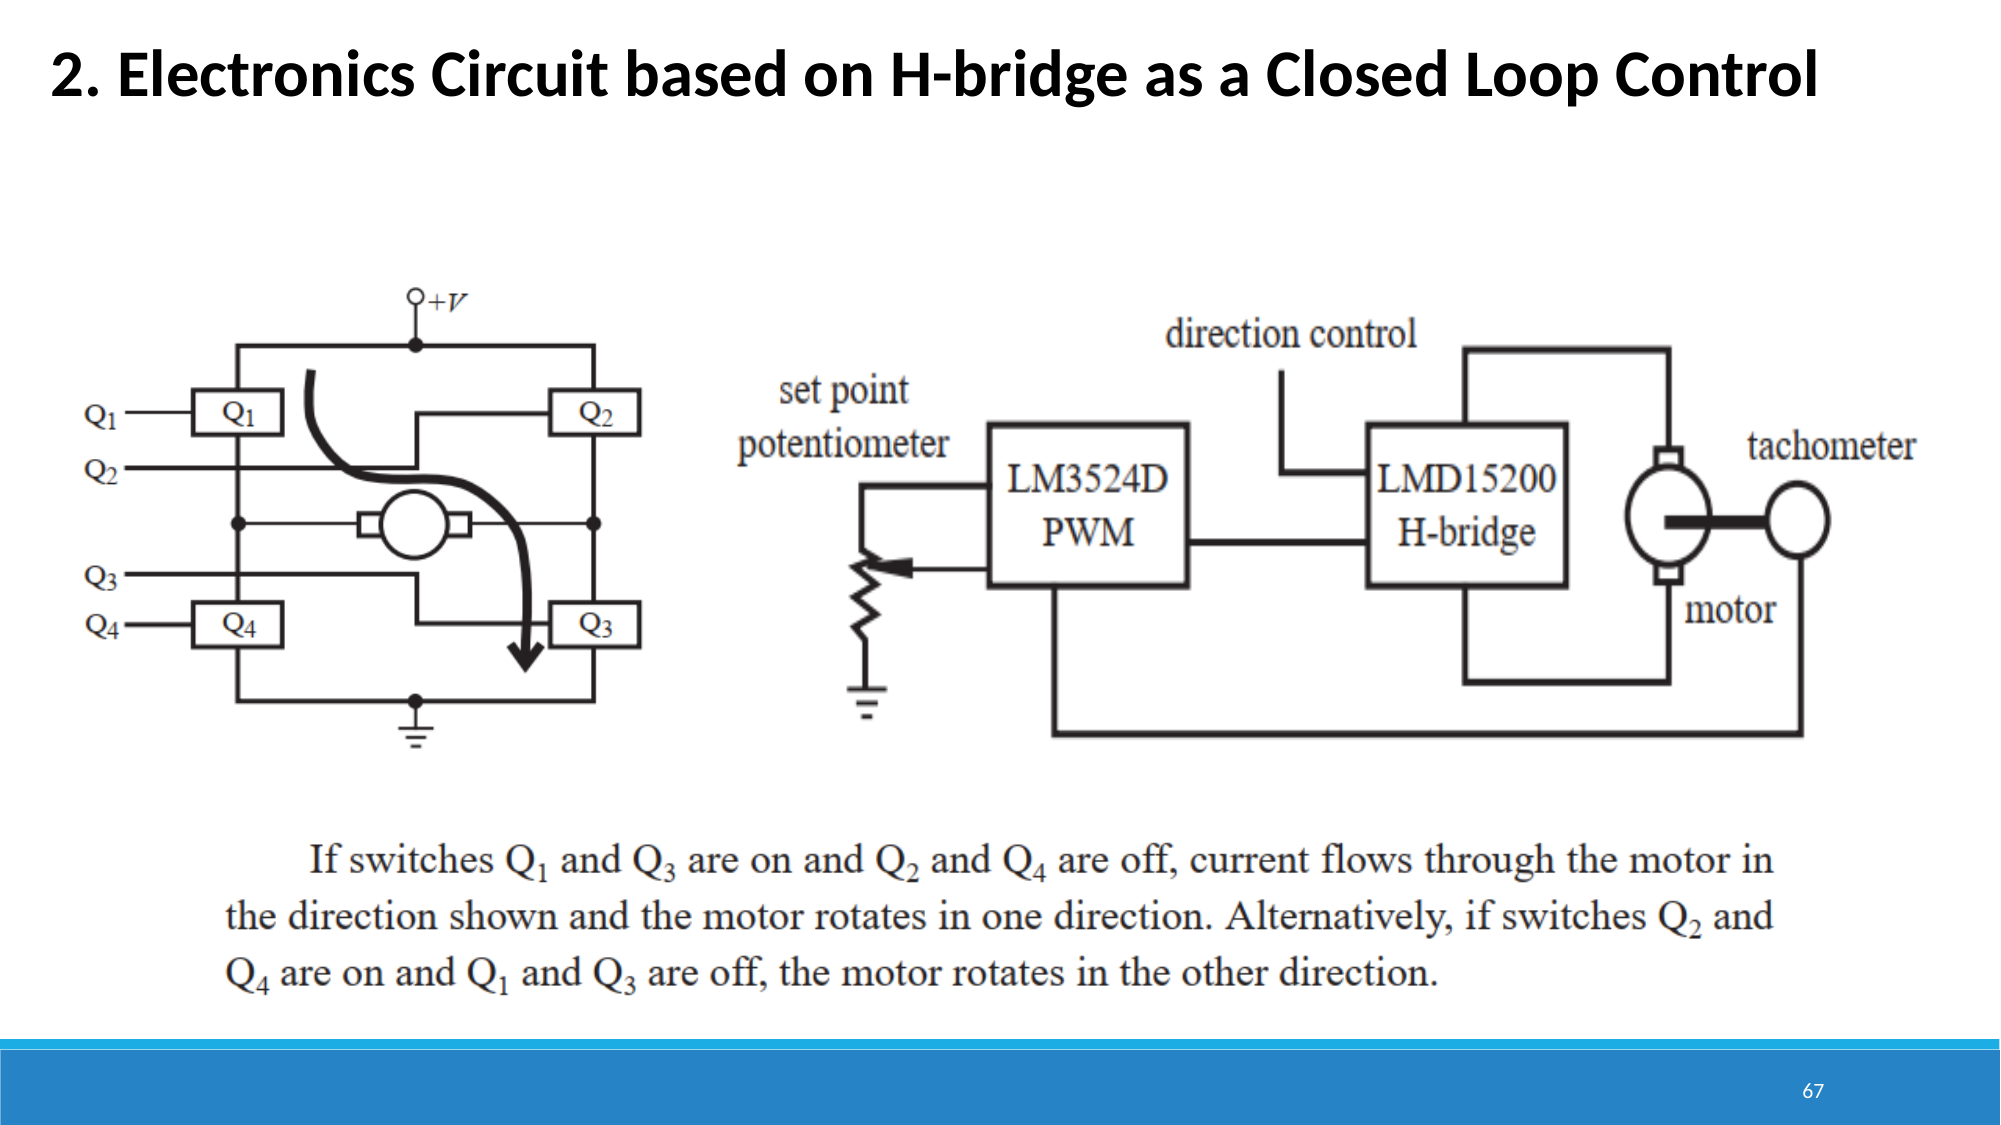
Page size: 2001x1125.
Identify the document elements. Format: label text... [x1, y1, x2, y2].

picture [55, 235, 1934, 767]
picture [215, 825, 1782, 1001]
text_box 2. Electronics Circuit based on H-bridge as a Closed Loop Control [36, 22, 1920, 118]
slide_number 67 [1624, 1059, 1840, 1120]
